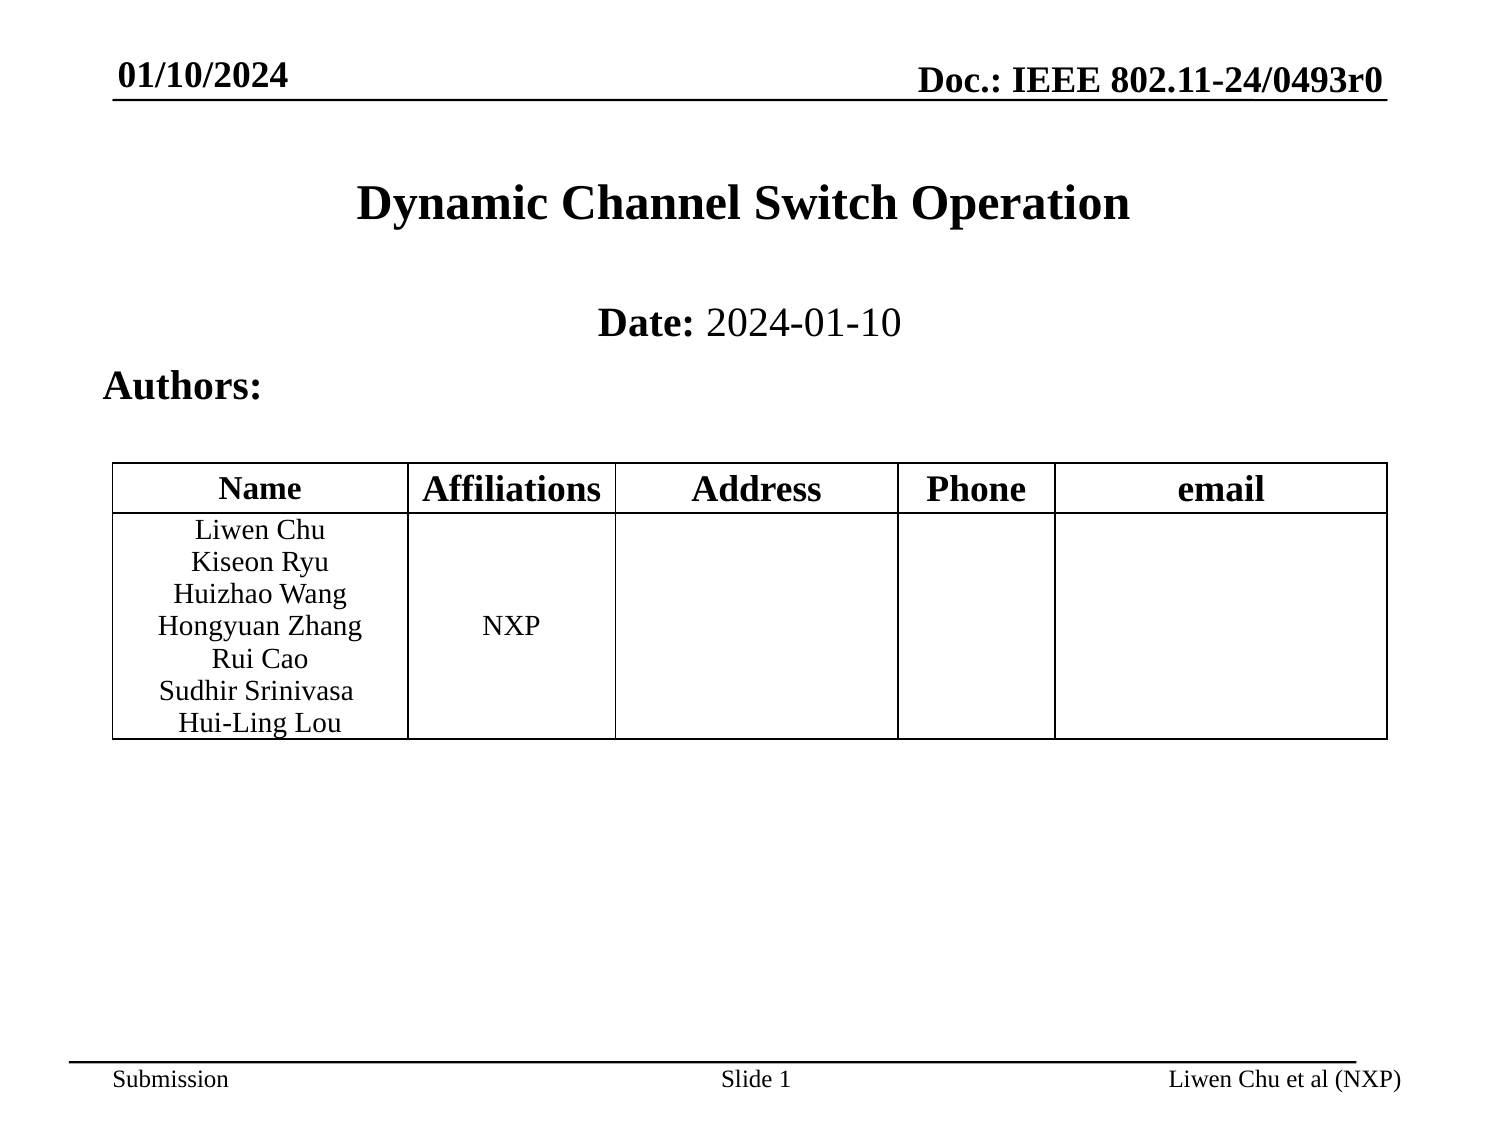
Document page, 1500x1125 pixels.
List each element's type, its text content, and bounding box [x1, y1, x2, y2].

list Date: 2024-01-10 [112, 287, 1388, 351]
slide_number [117, 49, 291, 96]
table_cell [899, 514, 1054, 738]
footer Liwen Chu et al (NXP) [1165, 1061, 1402, 1093]
table_header Address [616, 464, 897, 512]
title Dynamic Channel Switch Operation [62, 112, 1426, 288]
text_box Authors: [87, 349, 325, 413]
table_header Affiliations [409, 464, 615, 512]
table_header Phone [899, 464, 1054, 512]
slide_number Slide 1 [712, 1061, 800, 1093]
table_cell Liwen Chu Kiseon Ryu Huizhao Wang Hongyuan Zhang Rui Cao Sudhir Srinivasa Hui-Ling Lou [113, 514, 407, 738]
table_header Name [113, 464, 407, 512]
table_header email [1056, 464, 1386, 512]
table_cell NXP [409, 514, 615, 738]
table_cell [616, 514, 897, 738]
table_cell [1056, 514, 1386, 738]
